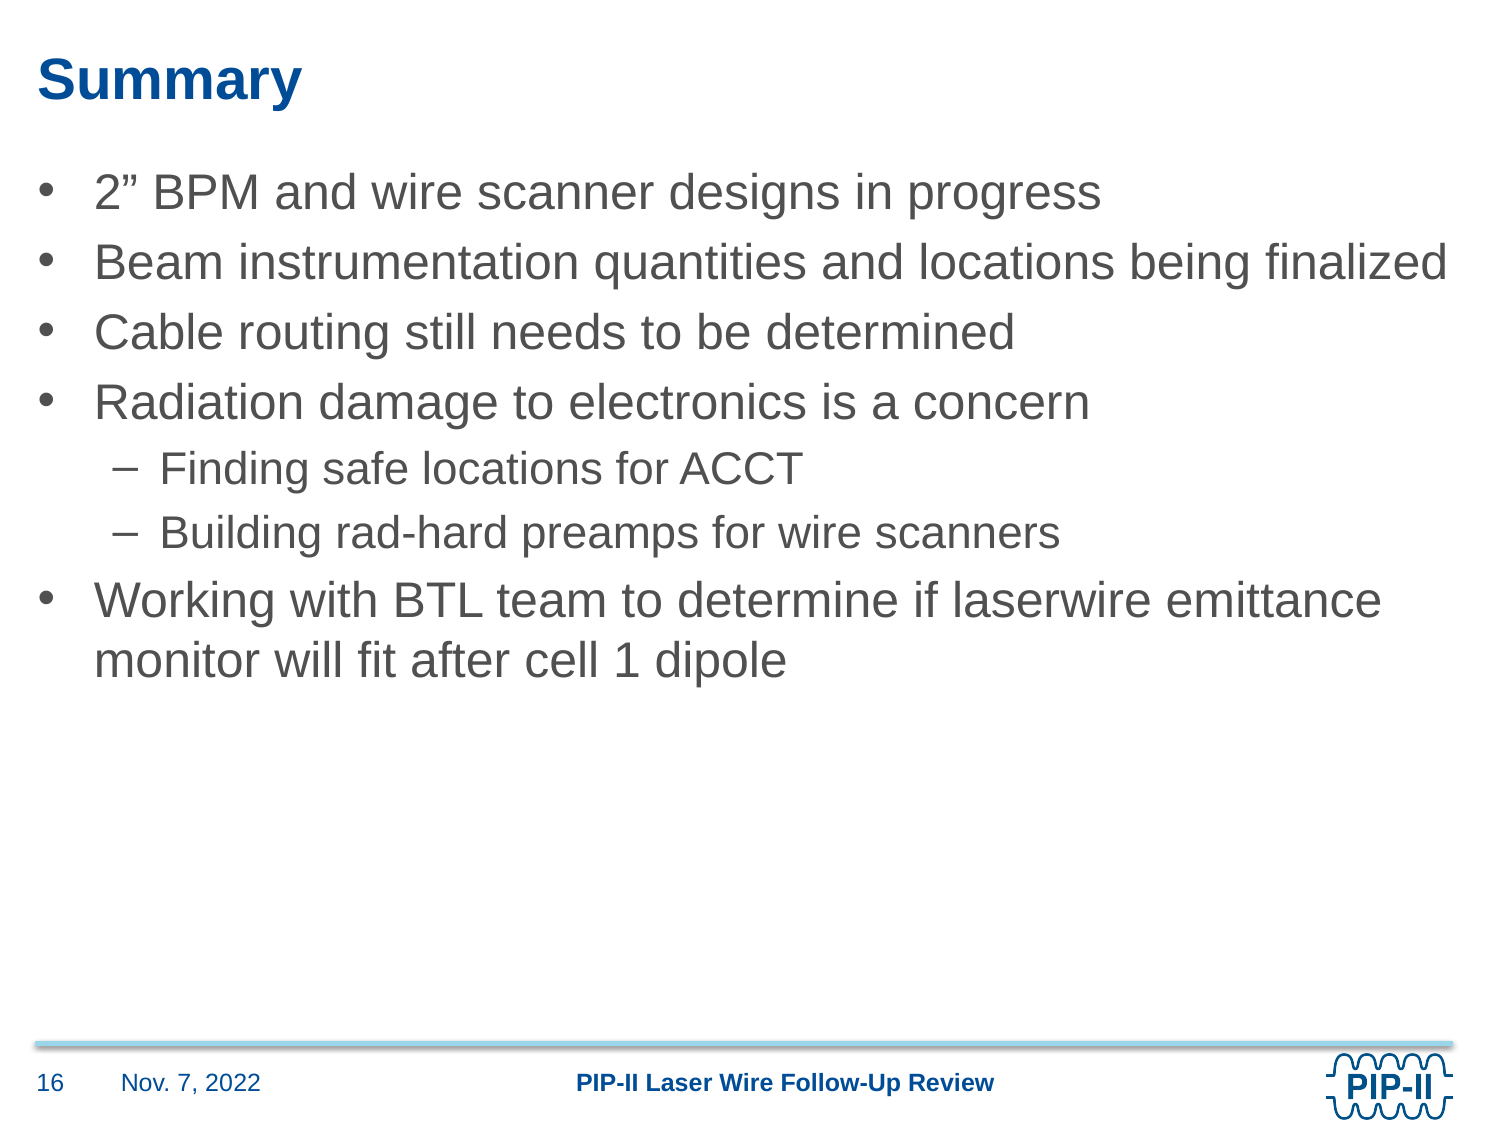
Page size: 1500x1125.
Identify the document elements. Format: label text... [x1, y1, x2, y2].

slide_number 16 [36, 1066, 105, 1106]
list 2” BPM and wire scanner designs in progress Beam instrumentation quantities and locations being finalized Cable routing still needs to be determined Radiation damage to electronics is a concern Finding safe locations for ACCT Building rad-hard preamps for wire scanners Working with BTL team to determine if laserwire emittance monitor will fit after cell 1 dipole [37, 159, 1461, 990]
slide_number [120, 1066, 276, 1107]
footer PIP-II Laser Wire Follow-Up Review [293, 1066, 1279, 1107]
title Summary [37, 41, 1463, 112]
picture [1326, 1053, 1453, 1120]
